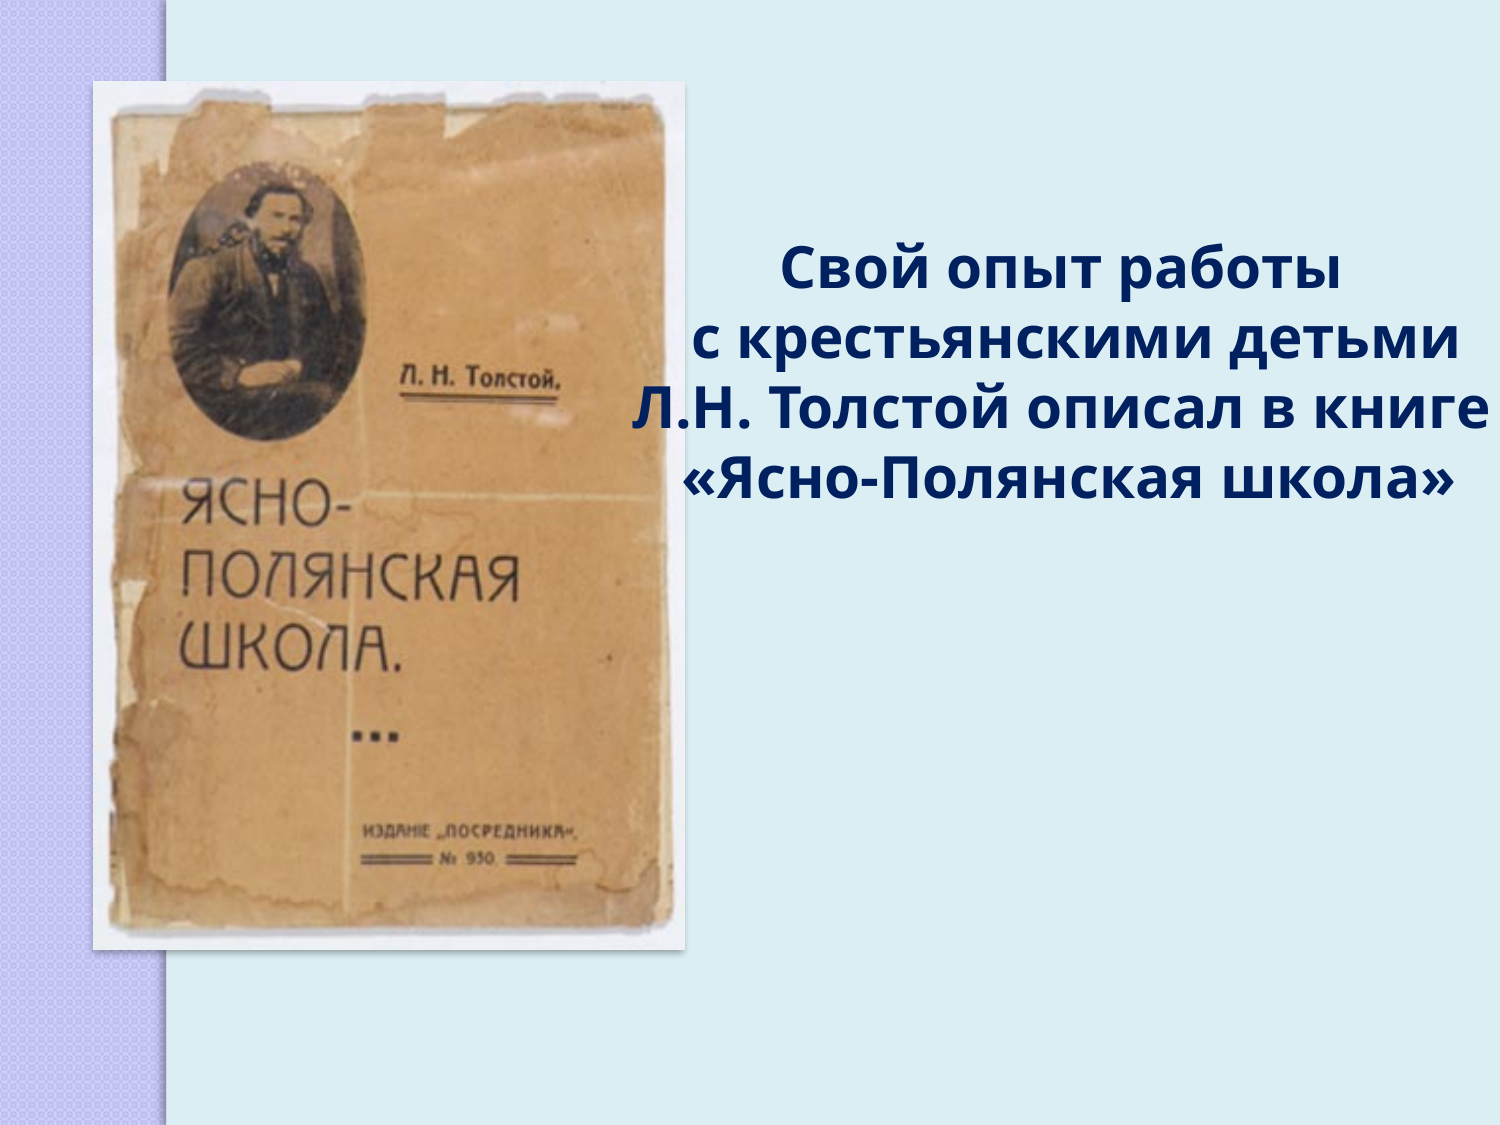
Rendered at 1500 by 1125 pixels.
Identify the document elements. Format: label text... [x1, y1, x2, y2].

picture [93, 81, 686, 950]
text_box Свой опыт работы с крестьянскими детьми Л.Н. Толстой описал в книге «Ясно-Полянская школа» [694, 222, 1500, 518]
